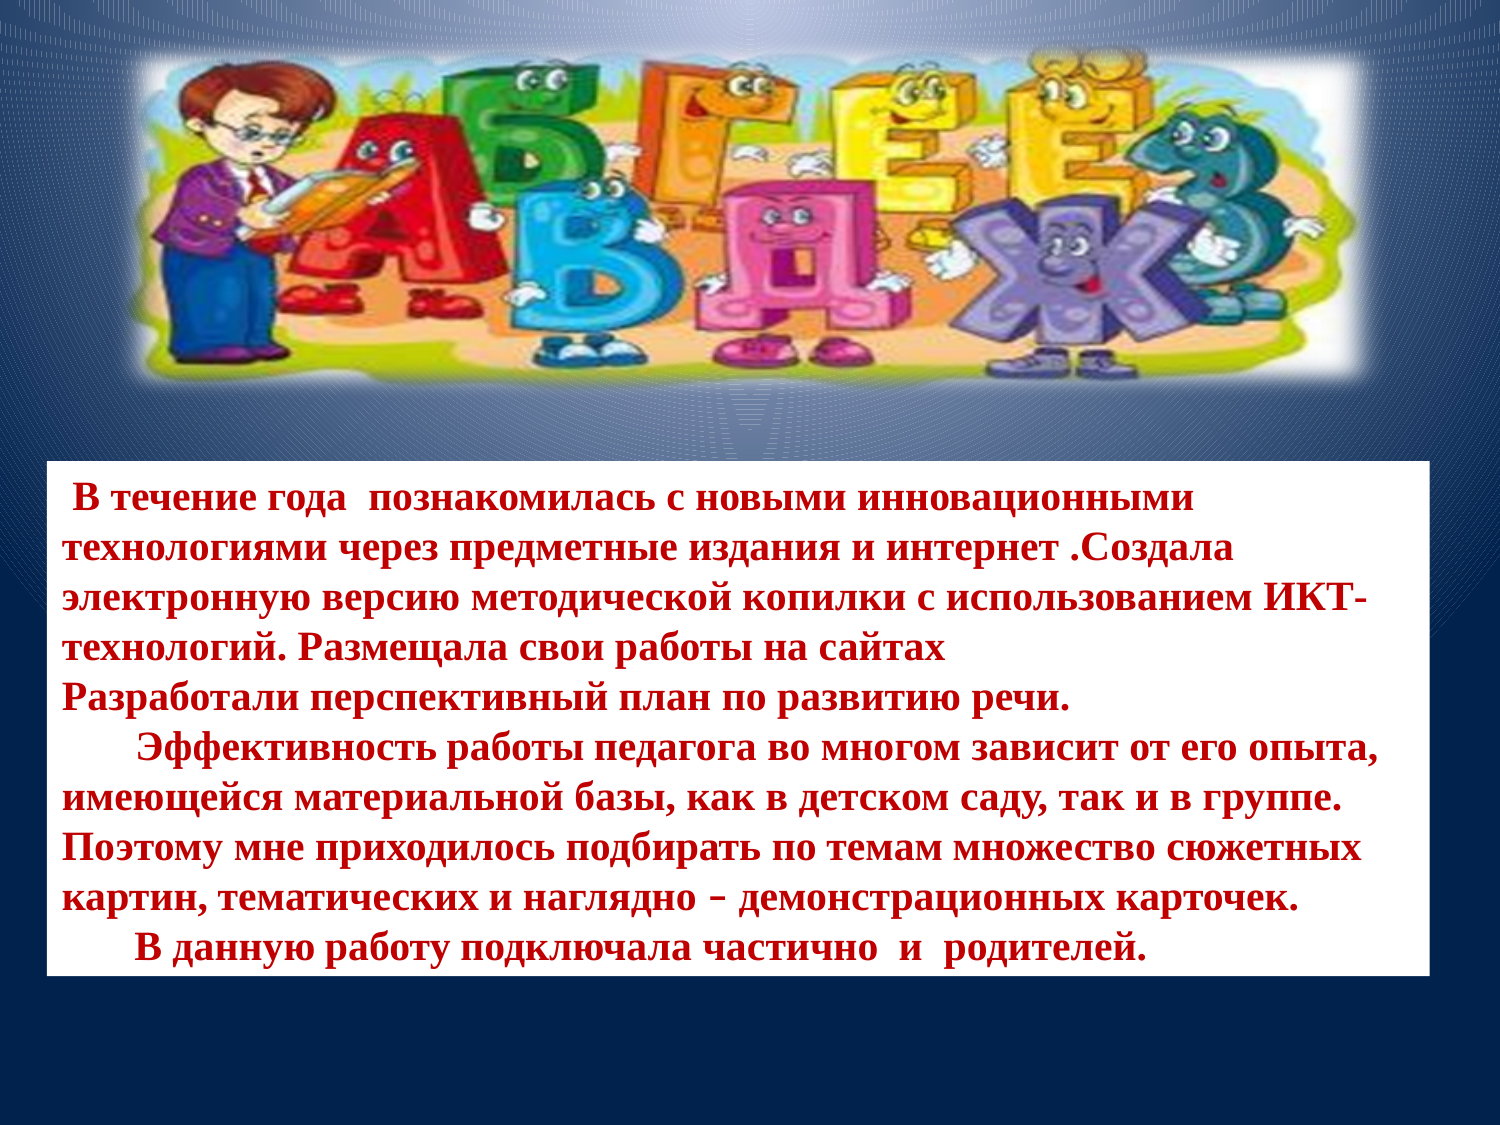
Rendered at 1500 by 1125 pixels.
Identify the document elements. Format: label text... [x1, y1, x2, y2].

picture [104, 34, 1395, 399]
text_box В течение года познакомилась с новыми инновационными технологиями через предметные издания и интернет .Создала электронную версию методической копилки с использованием ИКТ- технологий. Размещала свои работы на сайтах Разработали перспективный план по развитию речи. Эффективность работы педагога во многом зависит от его опыта, имеющейся материальной базы, как в детском саду, так и в группе. Поэтому мне приходилось подбирать по темам множество сюжетных картин, тематических и наглядно – демонстрационных карточек. В данную работу подключала частично и родителей. [46, 461, 1430, 977]
